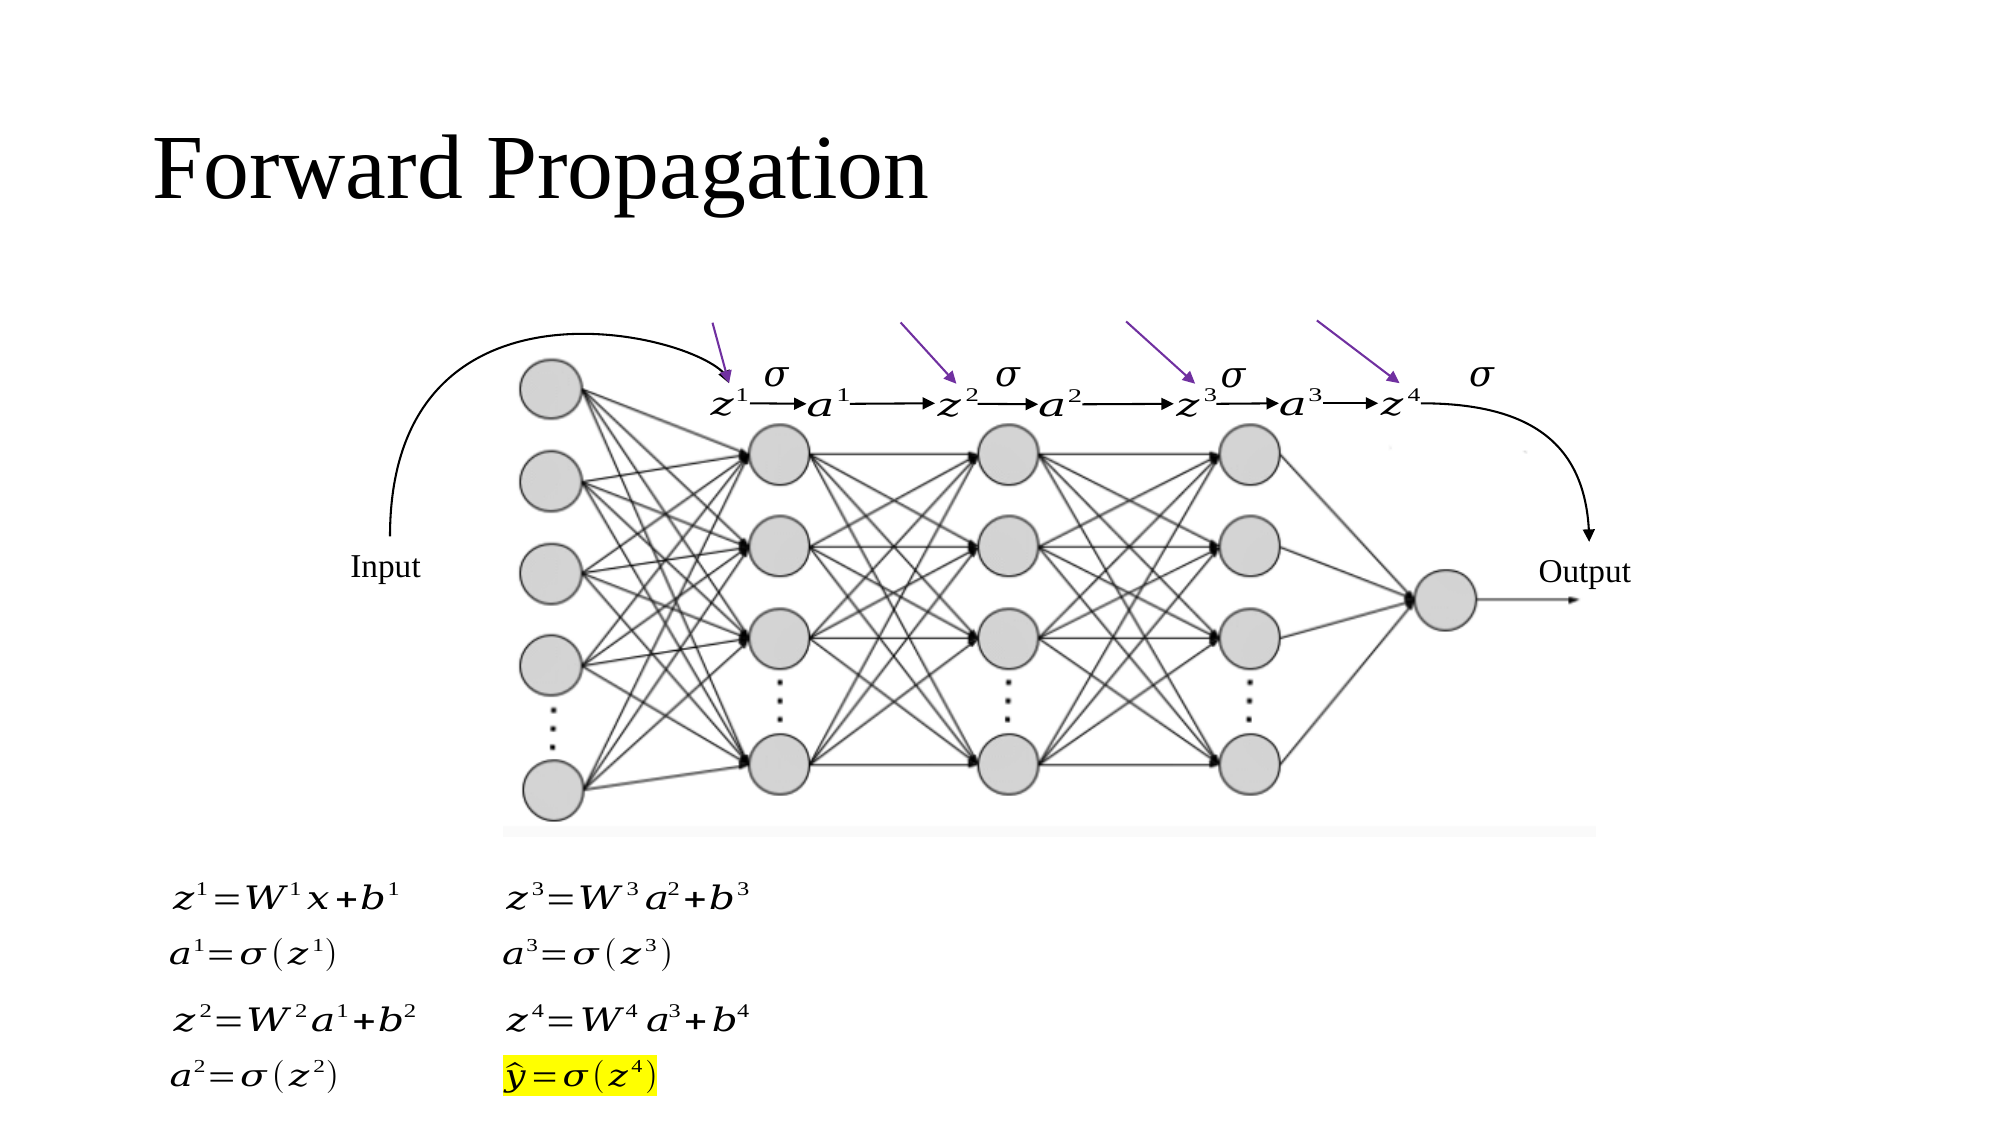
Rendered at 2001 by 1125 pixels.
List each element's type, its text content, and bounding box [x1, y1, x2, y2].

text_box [900, 322, 957, 384]
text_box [712, 322, 729, 384]
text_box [1420, 403, 1590, 542]
title Forward Propagation [137, 59, 1863, 278]
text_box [482, 290, 637, 630]
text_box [1316, 320, 1400, 384]
picture [503, 346, 1596, 837]
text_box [1126, 321, 1196, 384]
